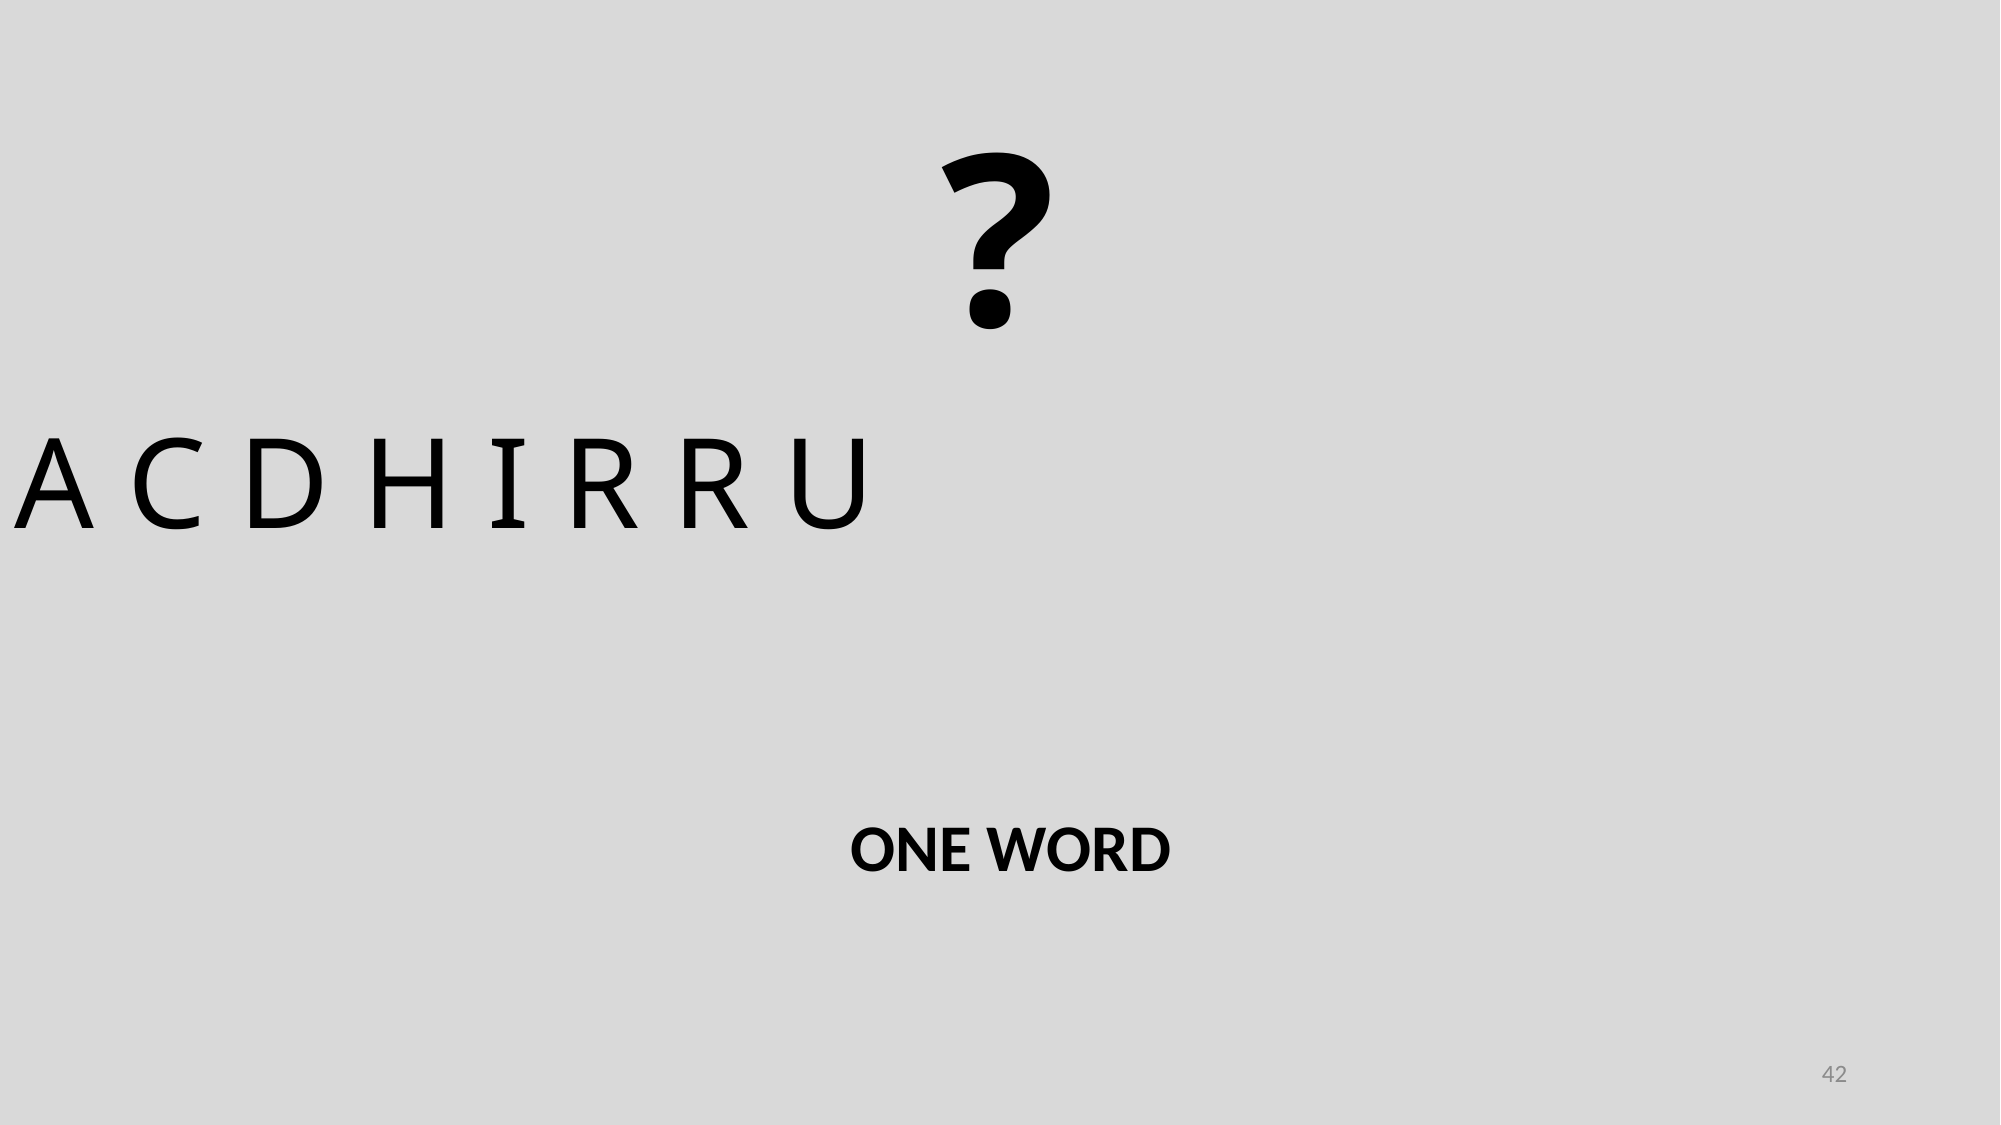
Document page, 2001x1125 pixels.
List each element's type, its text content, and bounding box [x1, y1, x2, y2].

slide_number 42 [1412, 1042, 1863, 1103]
text_box ONE WORD [835, 797, 1233, 892]
text_box A C D H I R R U [0, 395, 2000, 561]
text_box ? [927, 79, 1182, 383]
